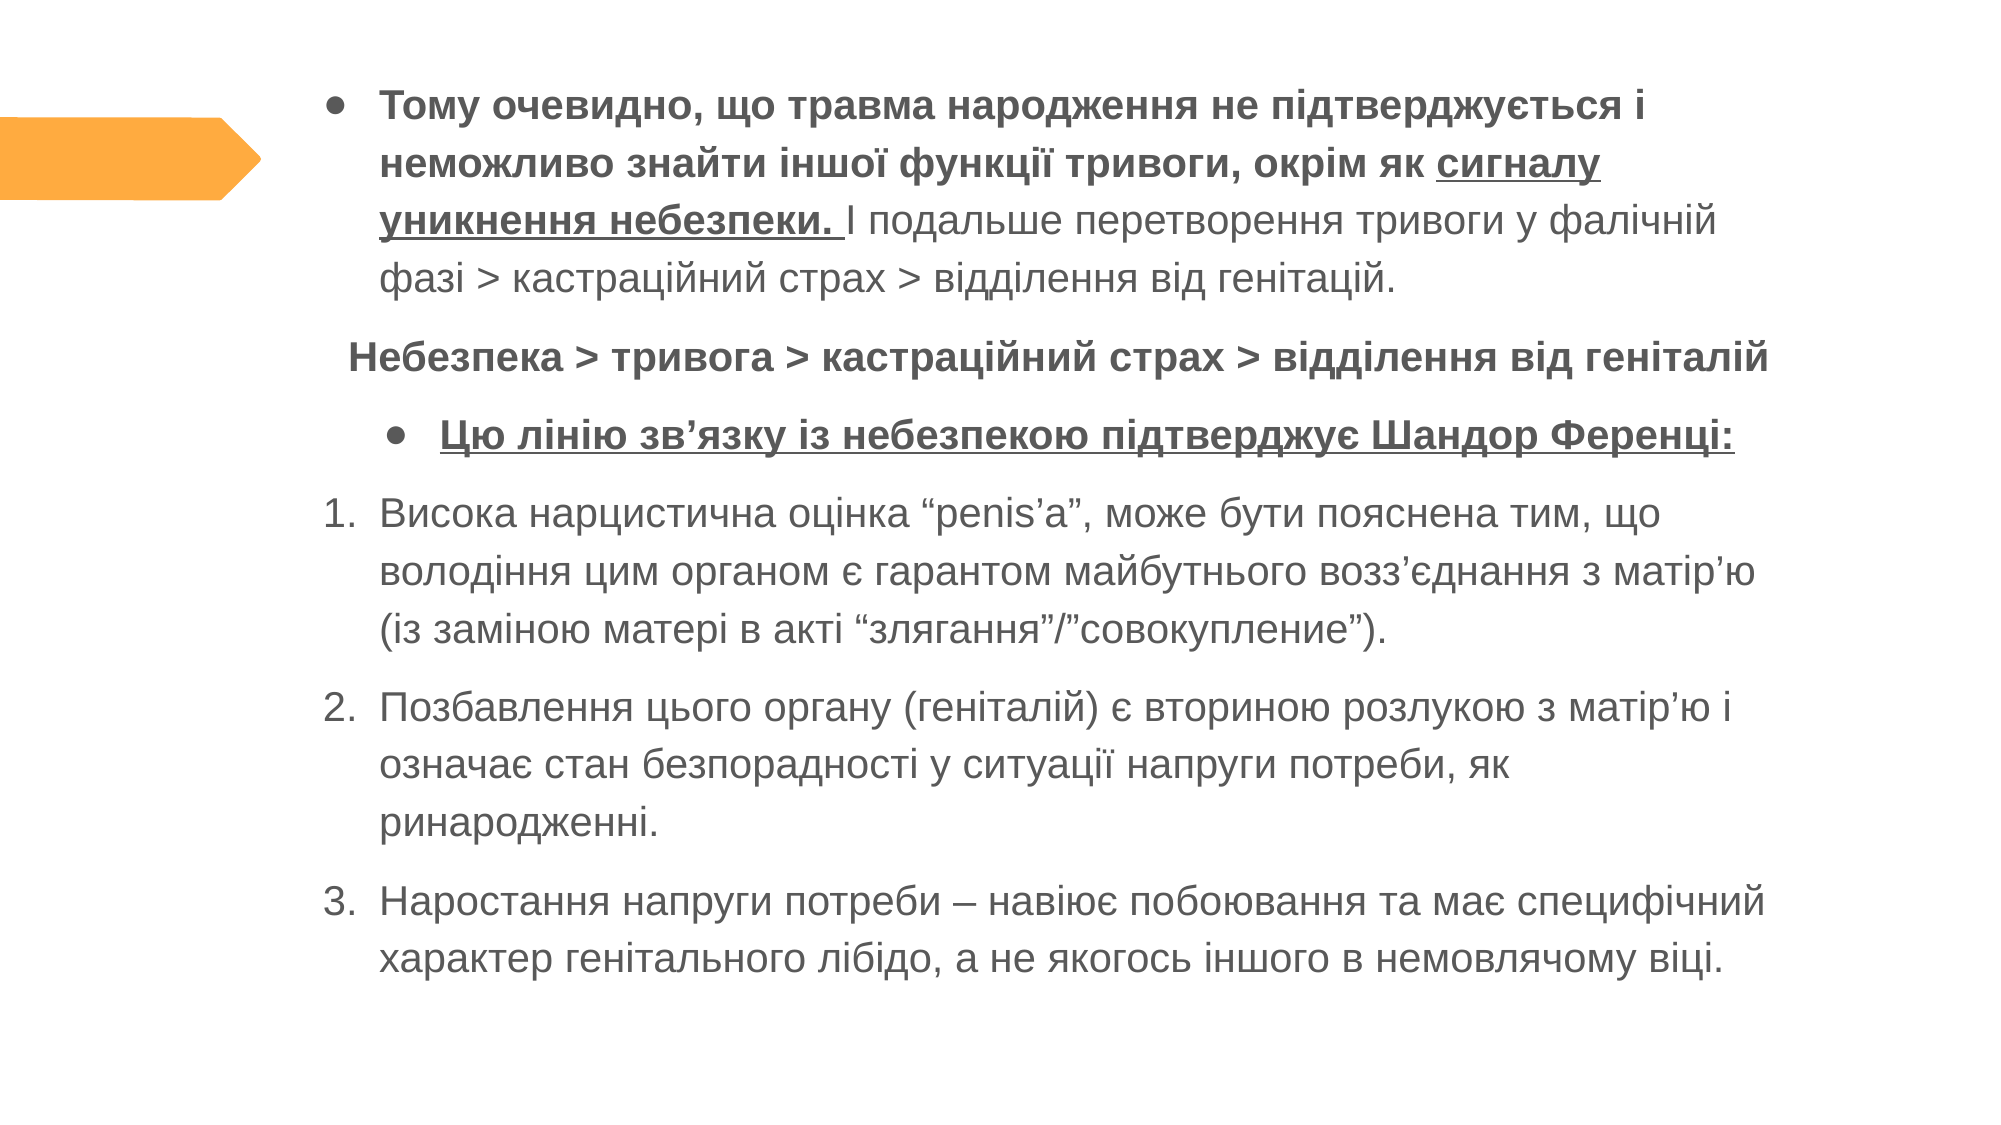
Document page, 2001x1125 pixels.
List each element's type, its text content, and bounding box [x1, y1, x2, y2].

list Тому очевидно, що травма народження не підтверджується і неможливо знайти іншої функції тривоги, окрім як сигналу уникнення небезпеки. І подальше перетворення тривоги у фалічній фазі > кастраційний страх > відділення від генітацій. Небезпека > тривога > кастраційний страх > відділення від геніталій Цю лінію зв’язку із небезпекою підтверджує Шандор Ференці: Висока нарцистична оцінка “penis’a”, може бути пояснена тим, що володіння цим органом є гарантом майбутнього возз’єднання з матір’ю (із заміною матері в акті “злягання”/”совокупление”). Позбавлення цього органу (геніталій) є вториною розлукою з матір’ю і означає стан безпорадності у ситуації напруги потреби, як ринародженні. Наростання напруги потреби – навіює побоювання та має специфічний характер генітального лібідо, а не якогось іншого в немовлячому віці. [307, 63, 1811, 1125]
